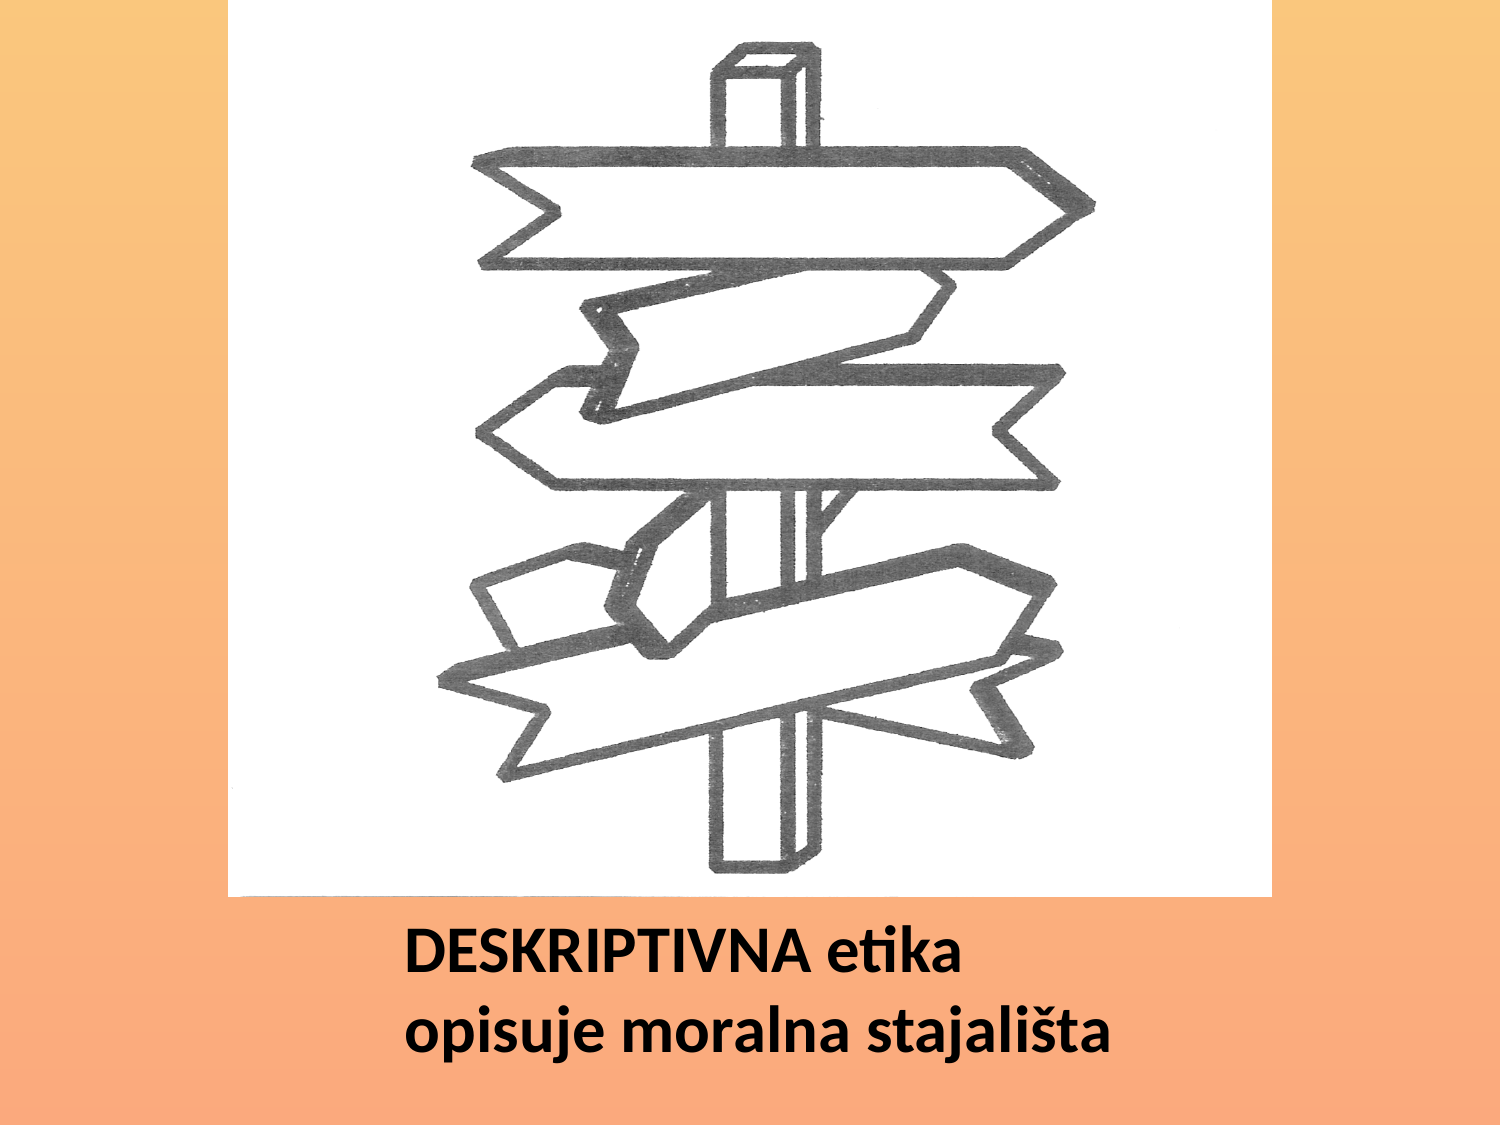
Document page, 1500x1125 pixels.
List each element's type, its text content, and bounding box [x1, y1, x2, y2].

text_box DESKRIPTIVNA etika opisuje moralna stajališta [390, 905, 1128, 1074]
picture [228, 0, 1272, 897]
